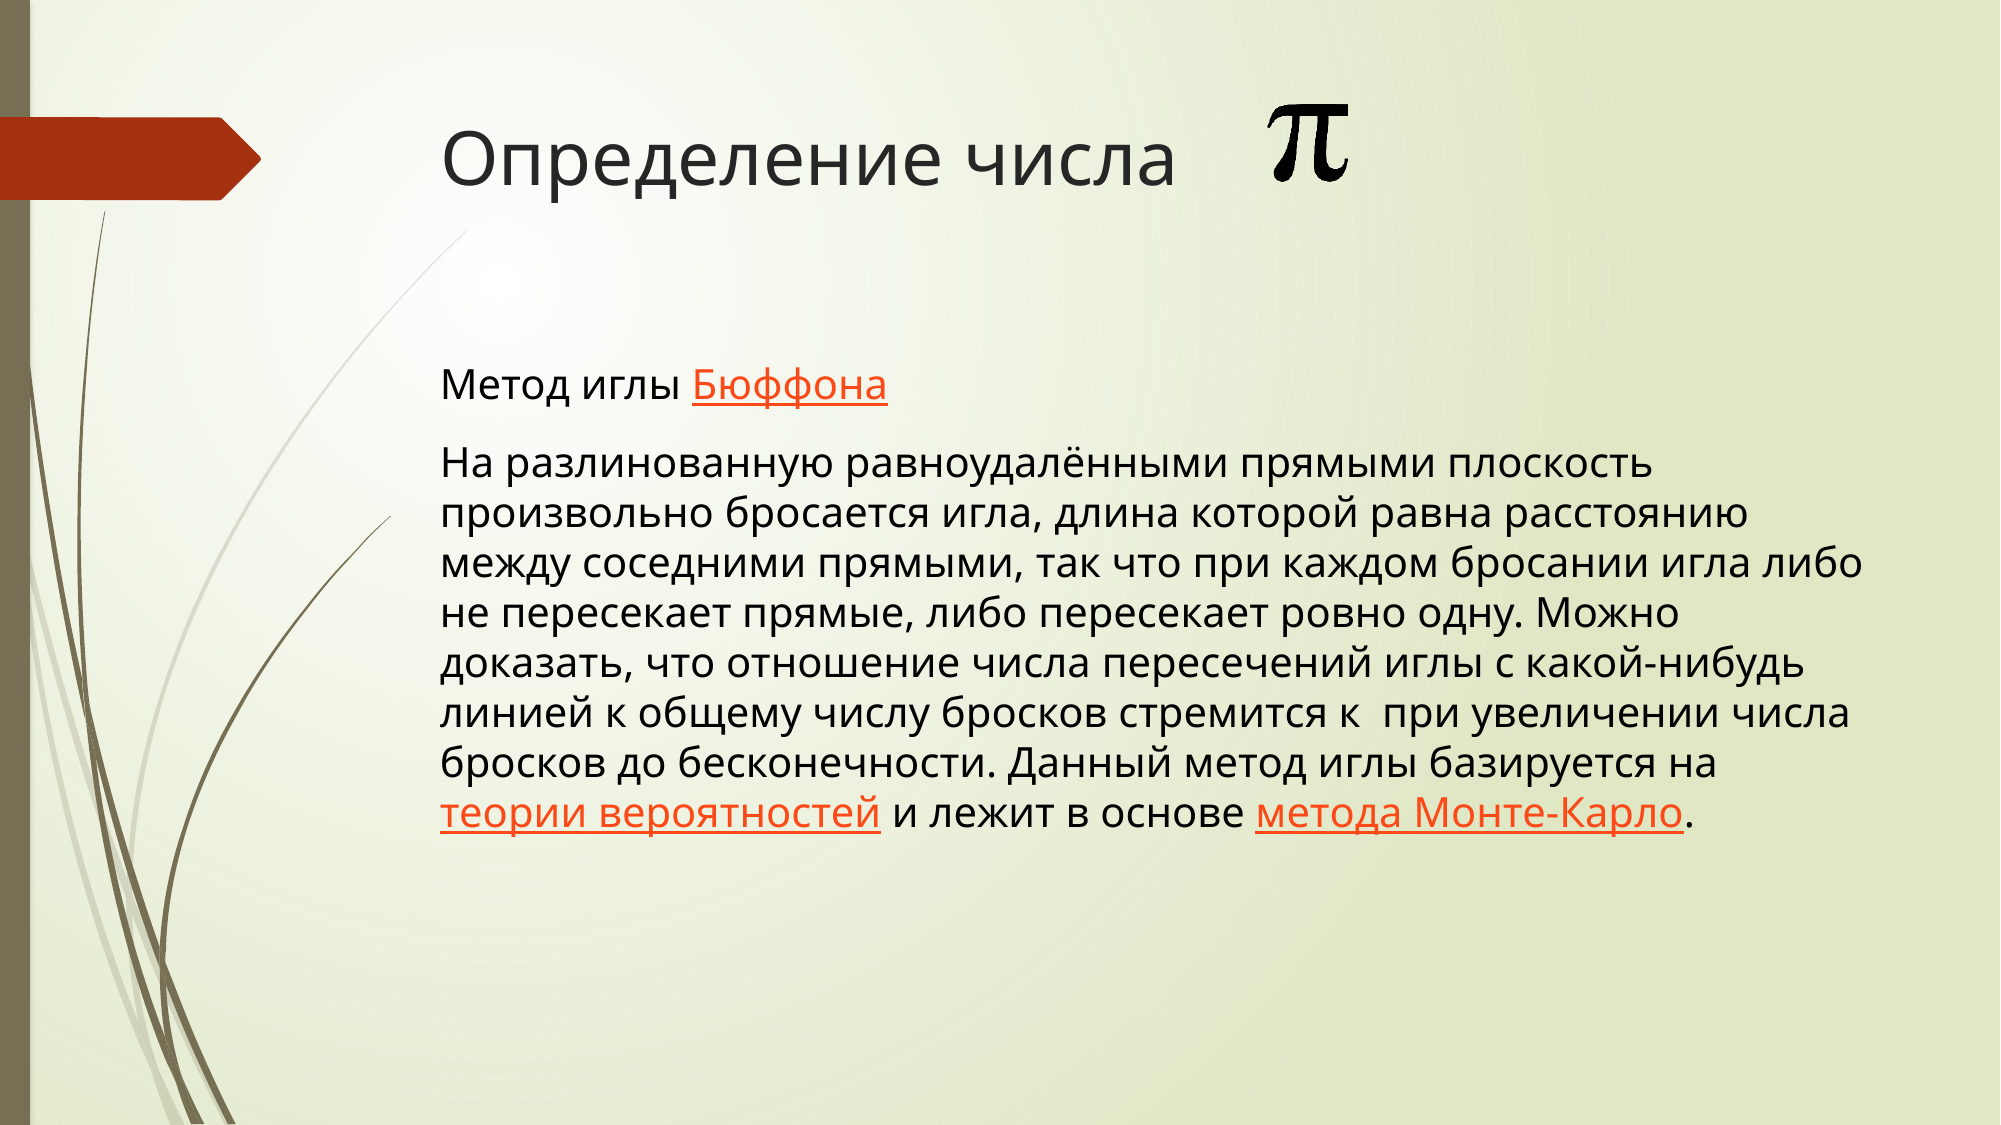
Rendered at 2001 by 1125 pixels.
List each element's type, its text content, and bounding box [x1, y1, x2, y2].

list Метод иглы Бюффона На разлинованную равноудалёнными прямыми плоскость произвольно бросается игла, длина которой равна расстоянию между соседними прямыми, так что при каждом бросании игла либо не пересекает прямые, либо пересекает ровно одну. Можно доказать, что отношение числа пересечений иглы с какой-нибудь линией к общему числу бросков стремится к при увеличении числа бросков до бесконечности. Данный метод иглы базируется на теории вероятностей и лежит в основе метода Монте-Карло. [424, 350, 1888, 970]
picture [1265, 102, 1349, 183]
title Определение числа [425, 102, 1888, 313]
